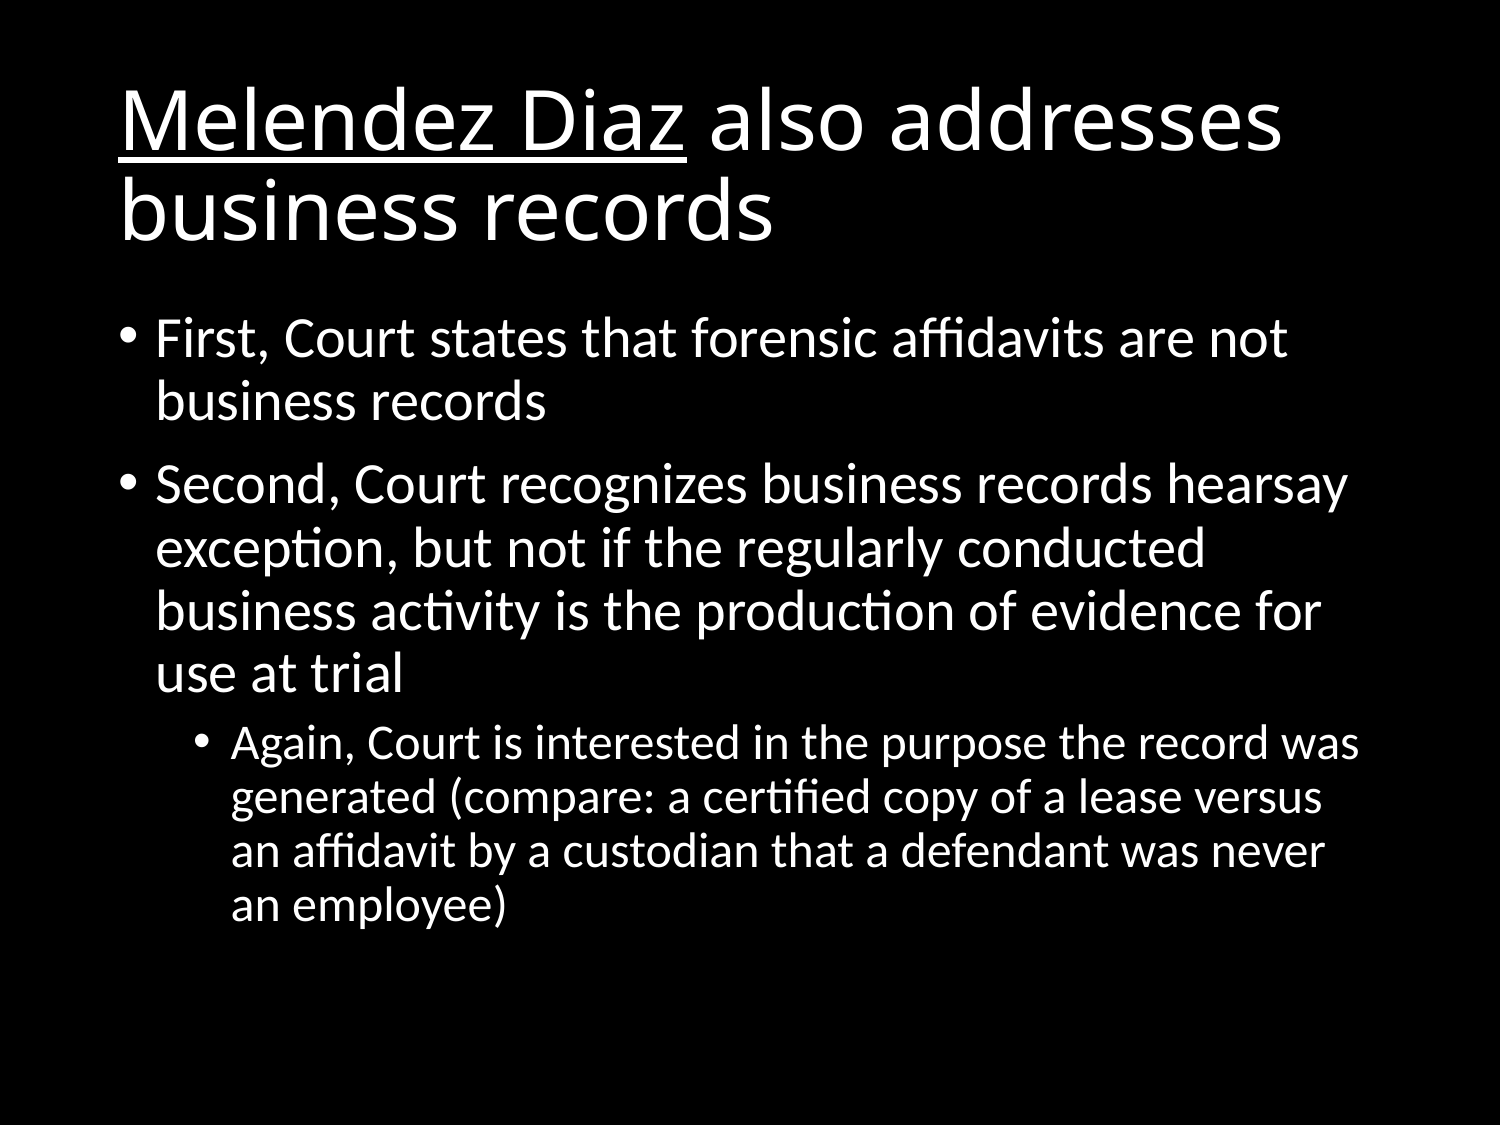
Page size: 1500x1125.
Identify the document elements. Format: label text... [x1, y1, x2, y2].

list First, Court states that forensic affidavits are not business records Second, Court recognizes business records hearsay exception, but not if the regularly conducted business activity is the production of evidence for use at trial Again, Court is interested in the purpose the record was generated (compare: a certified copy of a lease versus an affidavit by a custodian that a defendant was never an employee) [103, 299, 1397, 1014]
title Melendez Diaz also addresses business records [103, 59, 1397, 278]
